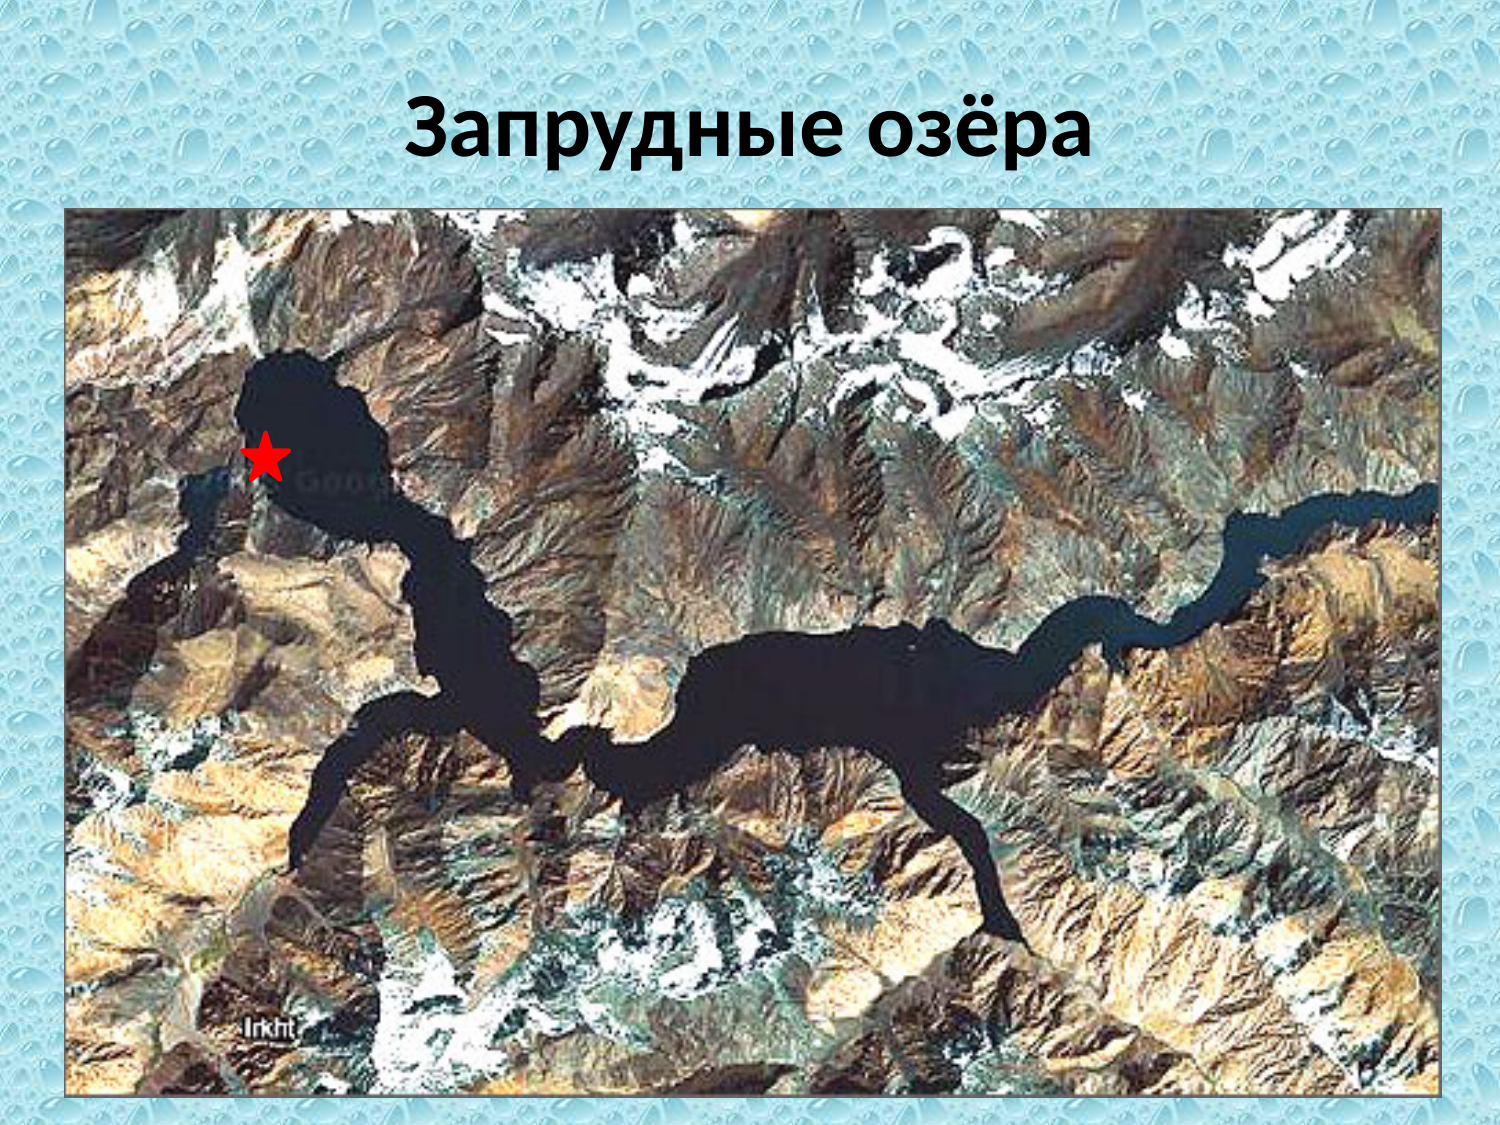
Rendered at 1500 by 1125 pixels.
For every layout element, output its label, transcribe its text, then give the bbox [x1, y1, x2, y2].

picture [0, 0, 1500, 1125]
title Запрудные озёра [75, 30, 1425, 206]
